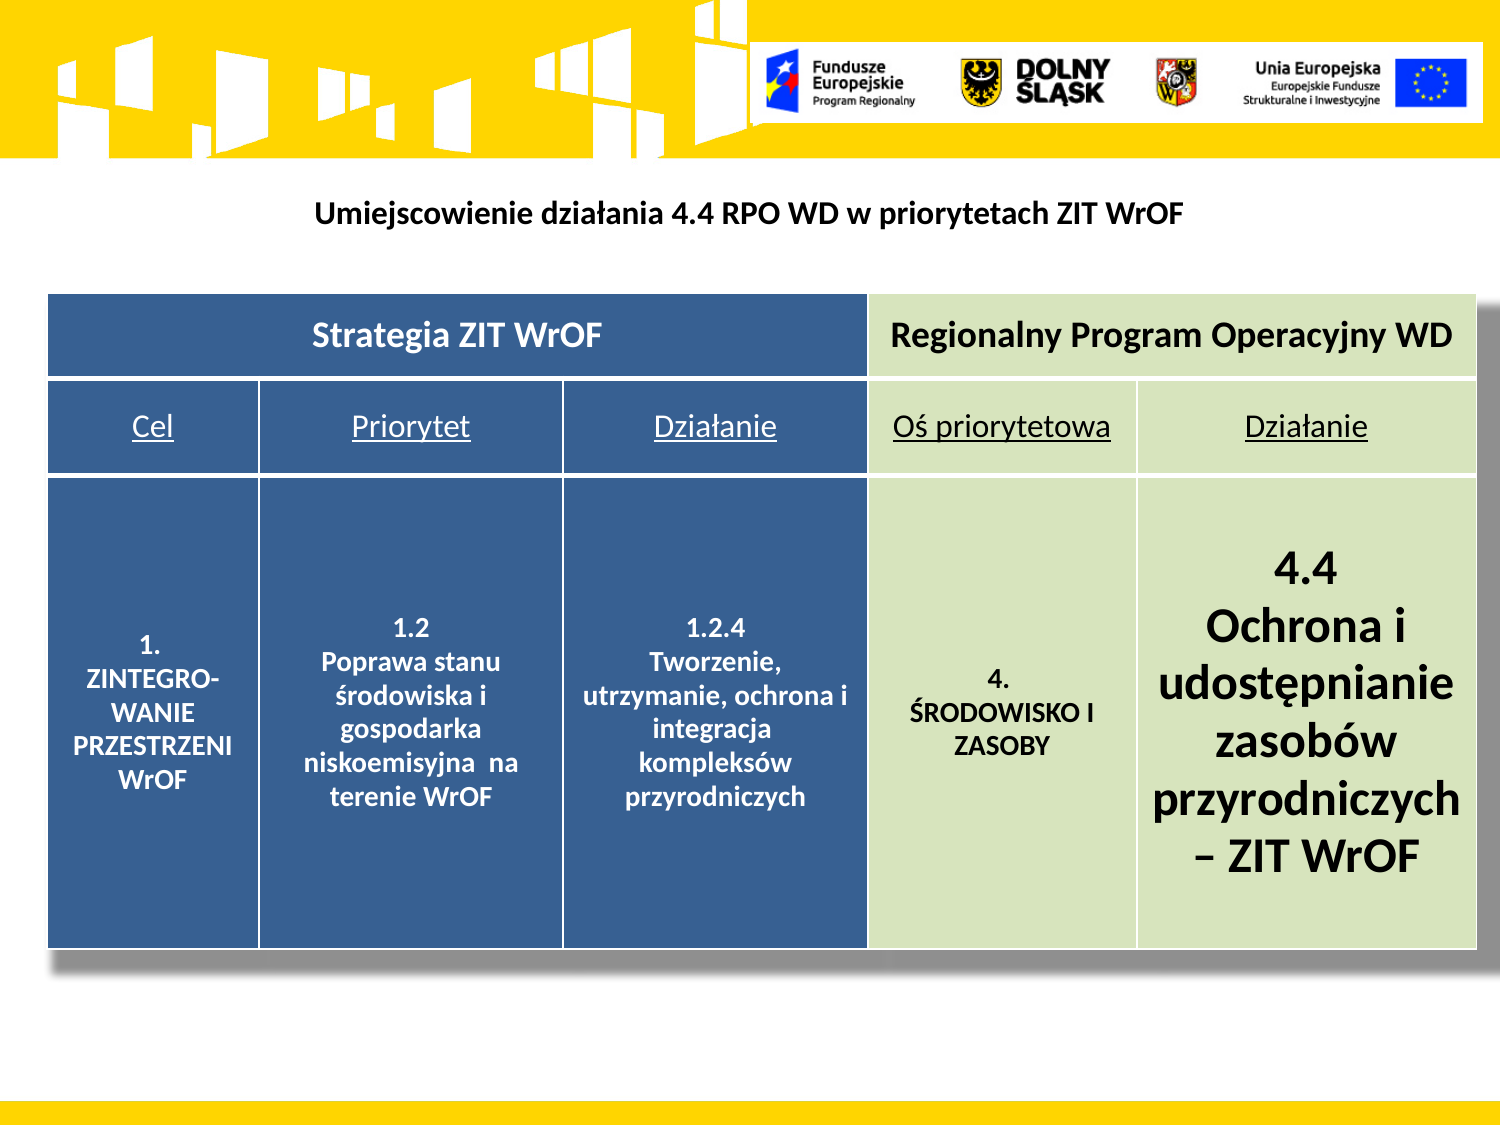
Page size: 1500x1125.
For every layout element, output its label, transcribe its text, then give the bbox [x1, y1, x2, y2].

text_box Umiejscowienie działania 4.4 RPO WD w priorytetach ZIT WrOF [23, 163, 1477, 239]
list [749, 42, 1483, 123]
table_cell Priorytet [260, 381, 562, 473]
table_header Regionalny Program Operacyjny WD [869, 294, 1476, 376]
table_cell Działanie [564, 381, 867, 473]
table_cell 1.2 Poprawa stanu środowiska i gospodarka niskoemisyjna na terenie WrOF [260, 478, 562, 948]
table_cell 4. ŚRODOWISKO I ZASOBY [869, 478, 1136, 948]
table_header Strategia ZIT WrOF [48, 294, 867, 376]
table_cell Oś priorytetowa [869, 381, 1136, 473]
table_cell 4.4 Ochrona i udostępnianie zasobów przyrodniczych – ZIT WrOF [1138, 478, 1476, 948]
table_cell Cel [48, 381, 258, 473]
table_cell Działanie [1138, 381, 1476, 473]
table_cell 1. ZINTEGRO-WANIE PRZESTRZENIWrOF [48, 478, 258, 948]
picture [0, 0, 1500, 1125]
table_cell 1.2.4 Tworzenie, utrzymanie, ochrona i integracja kompleksów przyrodniczych [564, 478, 867, 948]
